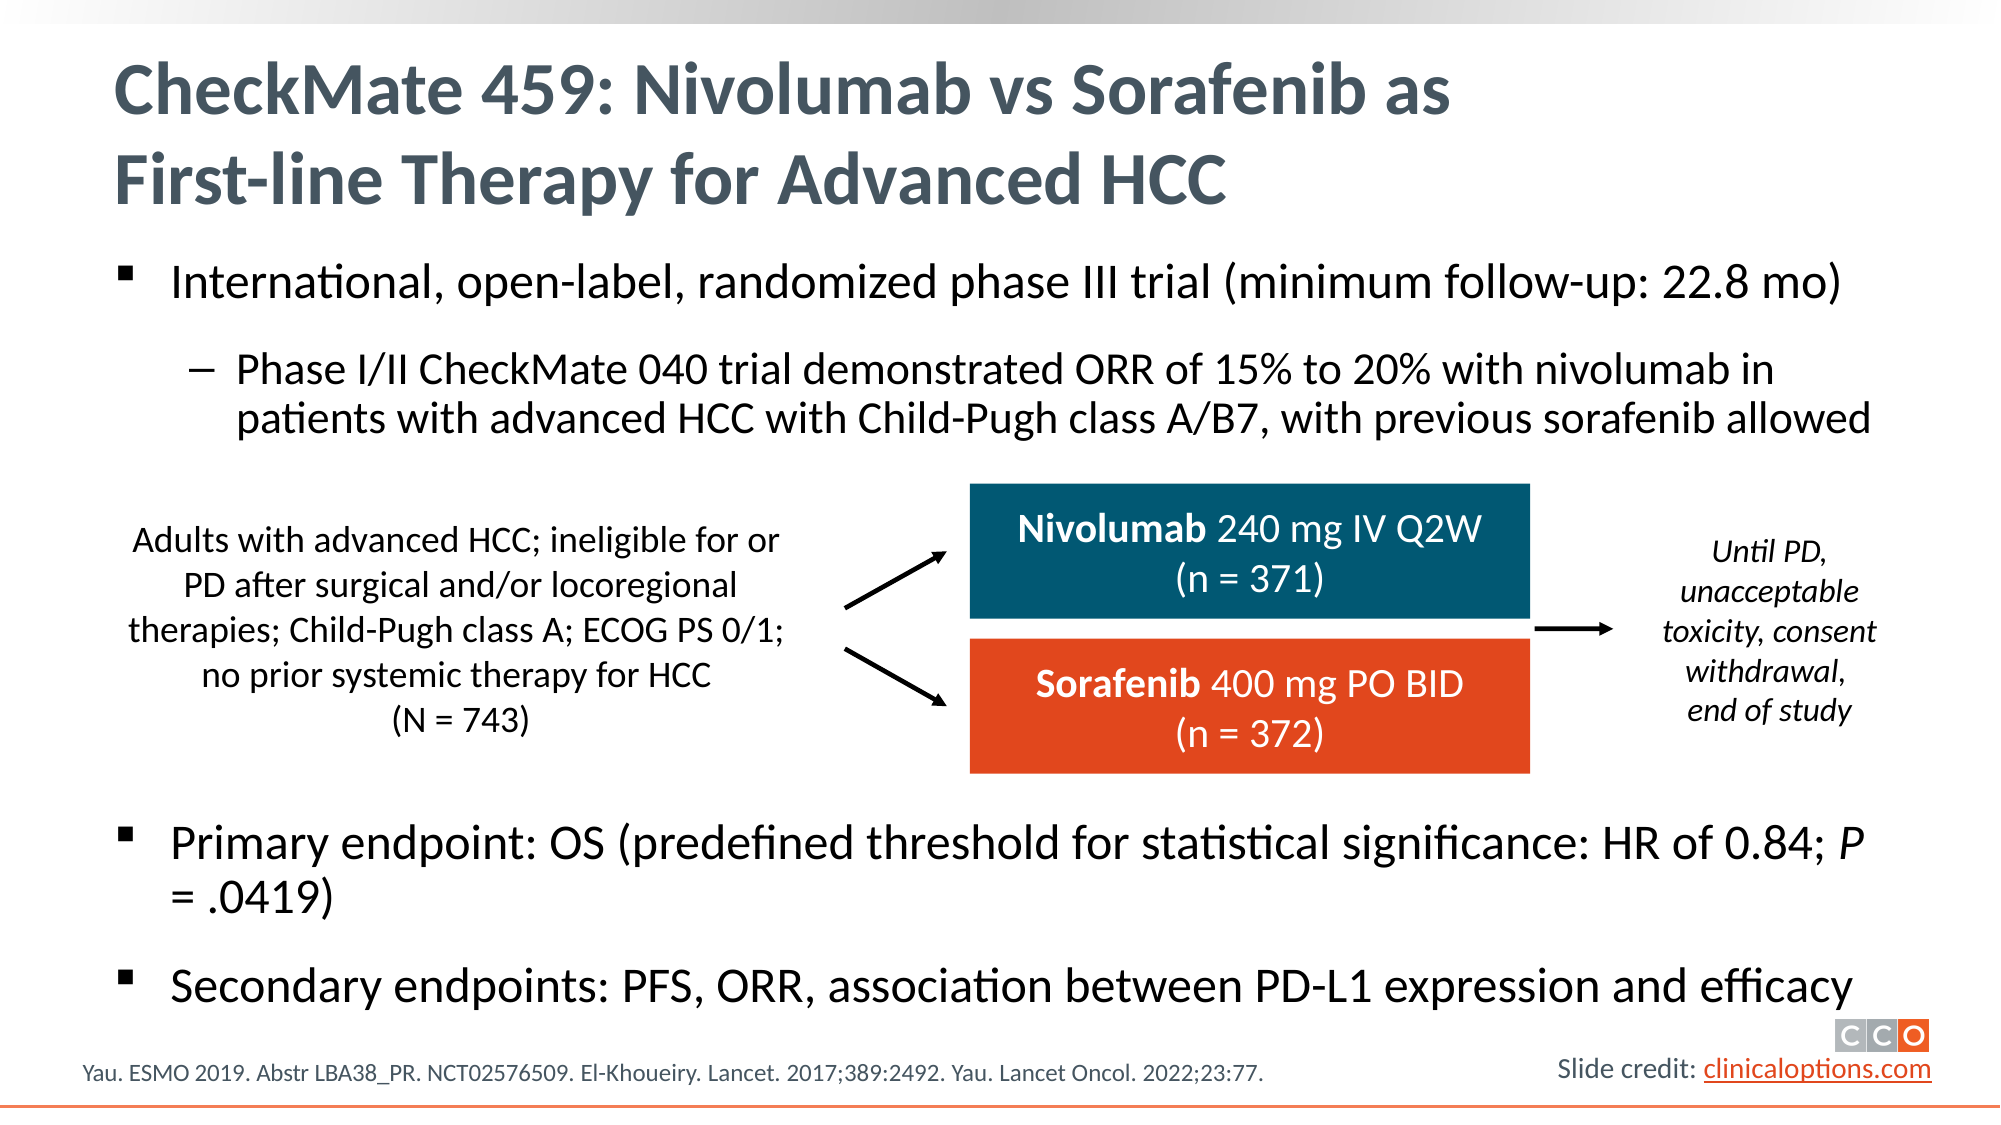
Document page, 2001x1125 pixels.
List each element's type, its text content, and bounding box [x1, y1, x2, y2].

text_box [969, 483, 1531, 774]
text_box [1535, 622, 1614, 636]
title CheckMate 459: Nivolumab vs Sorafenib as First-line Therapy for Advanced HCC [100, 39, 1884, 220]
list International, open-label, randomized phase III trial (minimum follow-up: 22.8 mo) Phase I/II CheckMate 040 trial demonstrated ORR of 15% to 20% with nivolumab in patients with advanced HCC with Child-Pugh class A/B7, with previous sorafenib allowed [99, 248, 1912, 1012]
text_box Primary endpoint: OS (predefined threshold for statistical significance: HR of 0.84; P = .0419) Secondary endpoints: PFS, ORR, association between PD-L1 expression and efficacy [99, 808, 1884, 1054]
text_box Yau. ESMO 2019. Abstr LBA38_PR. NCT02576509. El-Khoueiry. Lancet. 2017;389:2492. Yau. Lancet Oncol. 2022;23:77. [67, 1048, 1356, 1094]
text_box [844, 550, 948, 707]
text_box Adults with advanced HCC; ineligible for or PD after surgical and/or locoregional therapies; Child-Pugh class A; ECOG PS 0/1; no prior systemic therapy for HCC (N = 743) [88, 507, 834, 748]
text_box Until PD, unacceptable toxicity, consent withdrawal, end of study [1613, 521, 1927, 736]
picture [1884, 1019, 1929, 1052]
